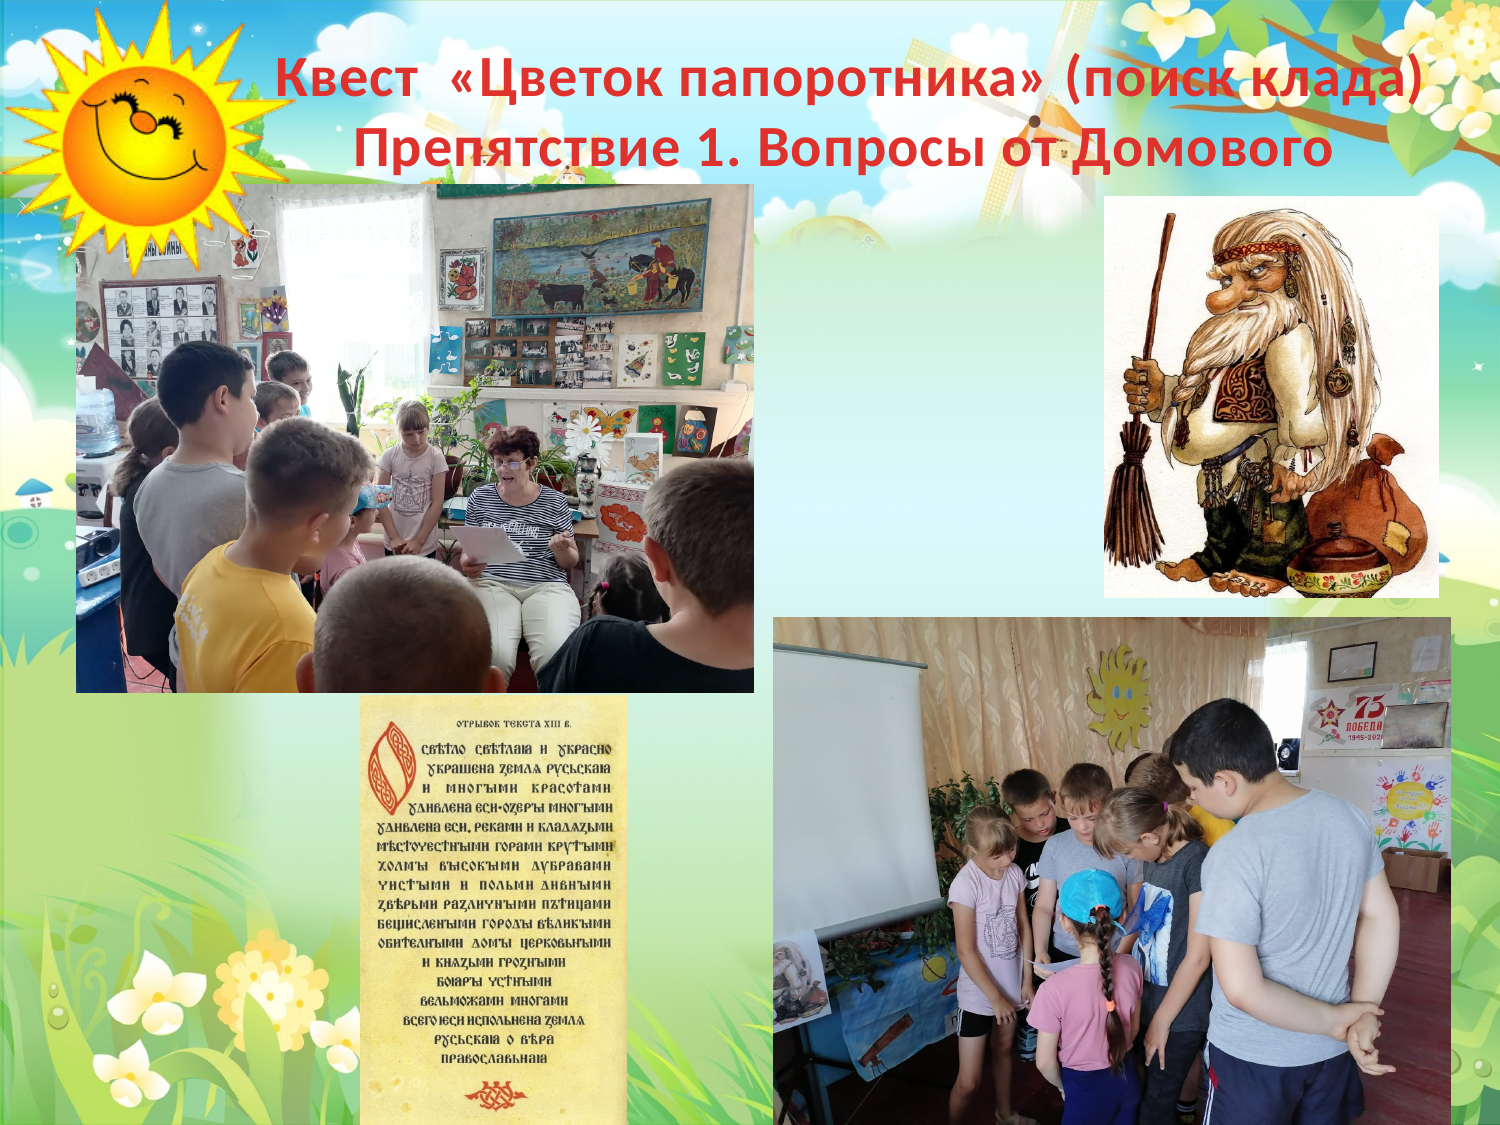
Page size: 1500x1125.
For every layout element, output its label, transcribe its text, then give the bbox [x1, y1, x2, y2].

picture [0, 0, 1500, 1125]
text_box Квест «Цветок папоротника» (поиск клада) Препятствие 1. Вопросы от Домового [299, 30, 1459, 186]
